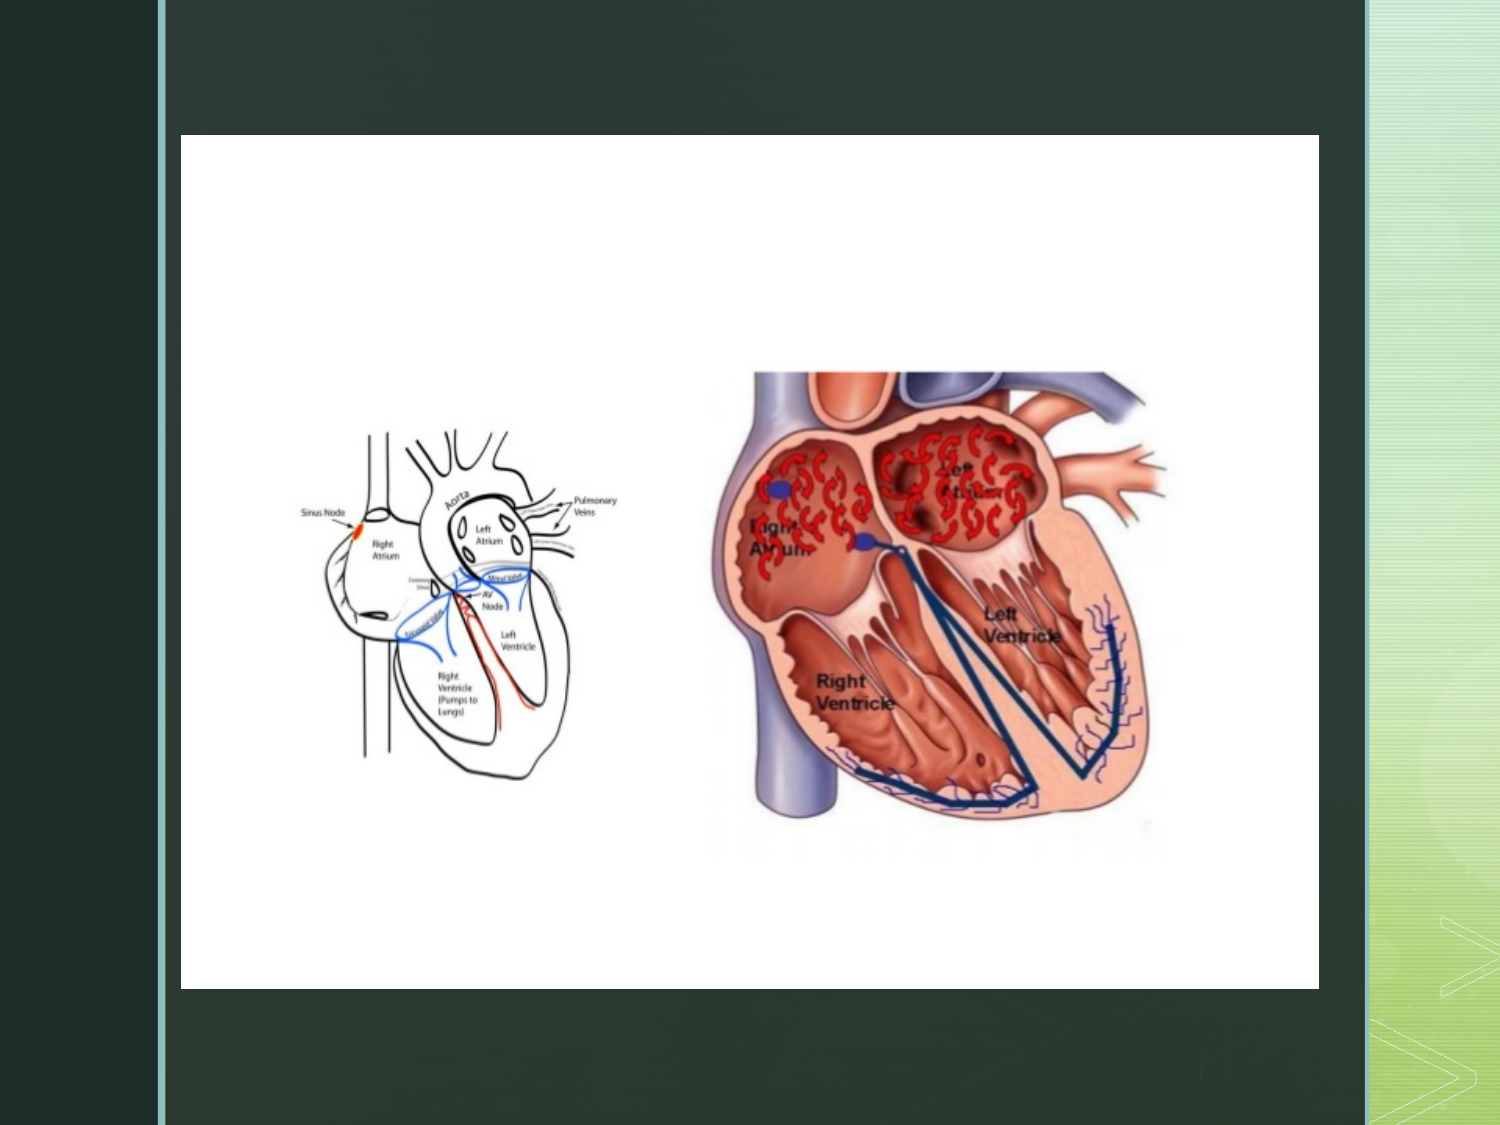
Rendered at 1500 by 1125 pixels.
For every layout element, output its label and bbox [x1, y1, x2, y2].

picture [1370, 0, 1500, 1125]
picture [180, 135, 1319, 990]
